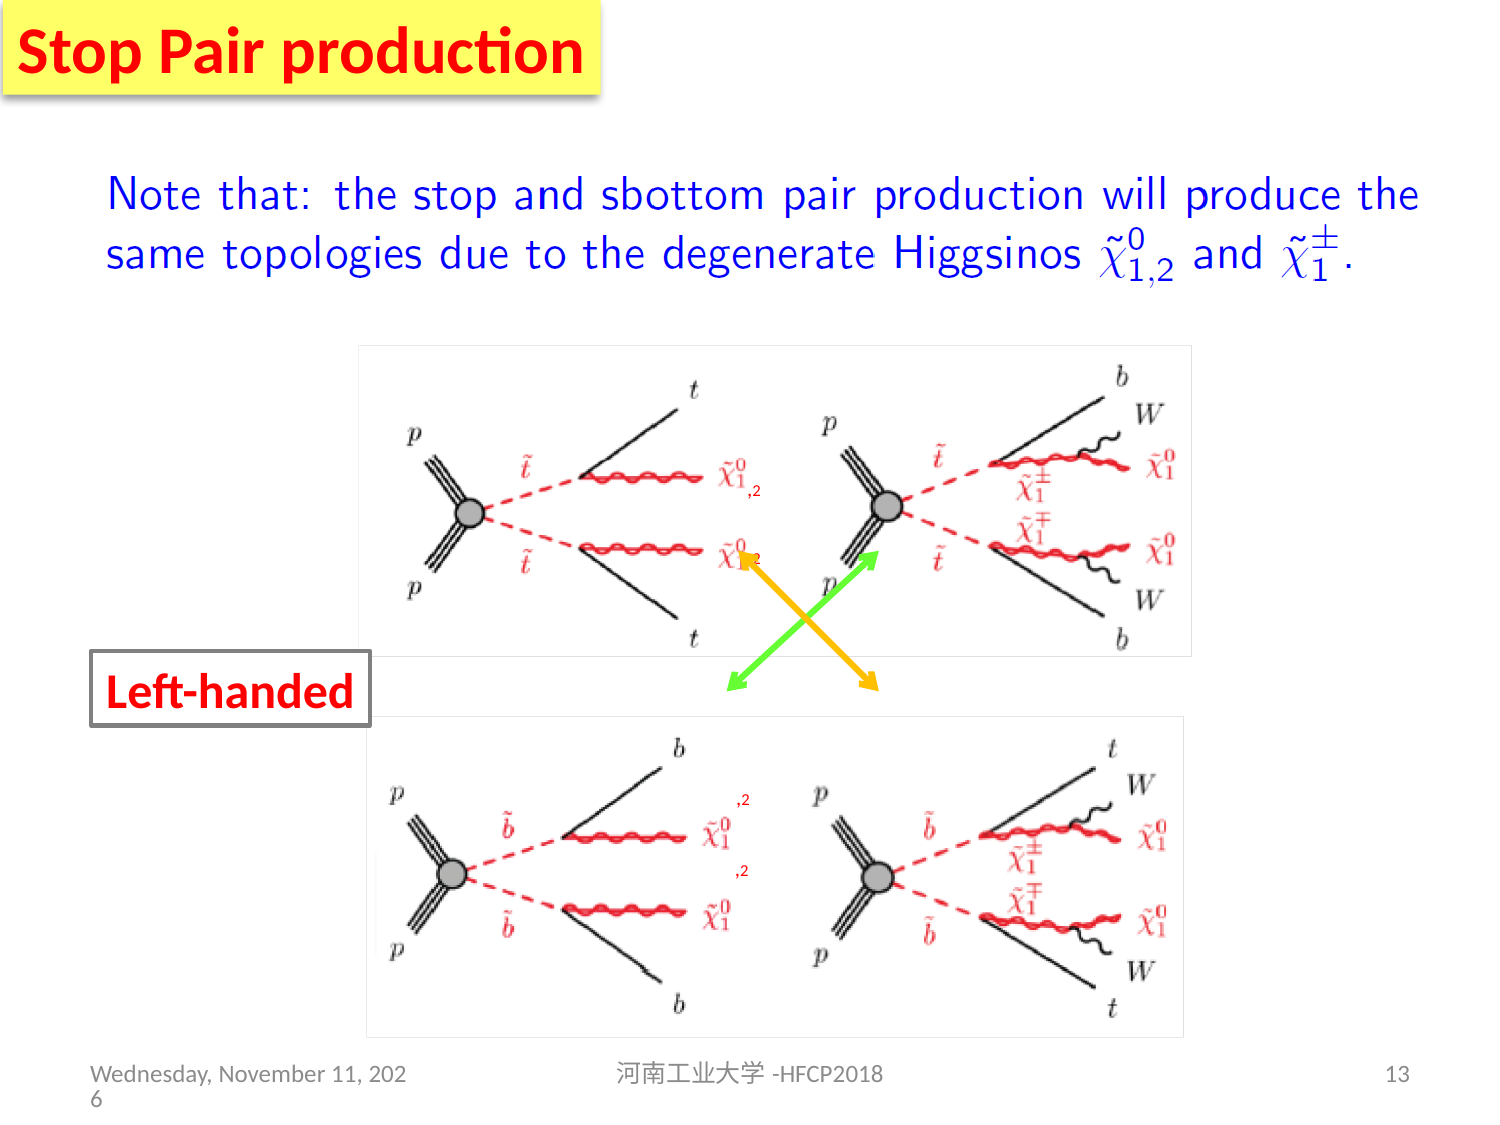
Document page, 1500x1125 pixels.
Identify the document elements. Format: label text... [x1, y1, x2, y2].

picture [103, 163, 1425, 1055]
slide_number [75, 1042, 425, 1103]
slide_number 13 [1074, 1062, 1425, 1103]
text_box Stop Pair production [2, 0, 601, 95]
footer 河南工业大学-HFCP2018 [512, 1063, 988, 1103]
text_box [726, 550, 736, 692]
text_box Left-handed [89, 649, 98, 728]
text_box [738, 550, 880, 692]
